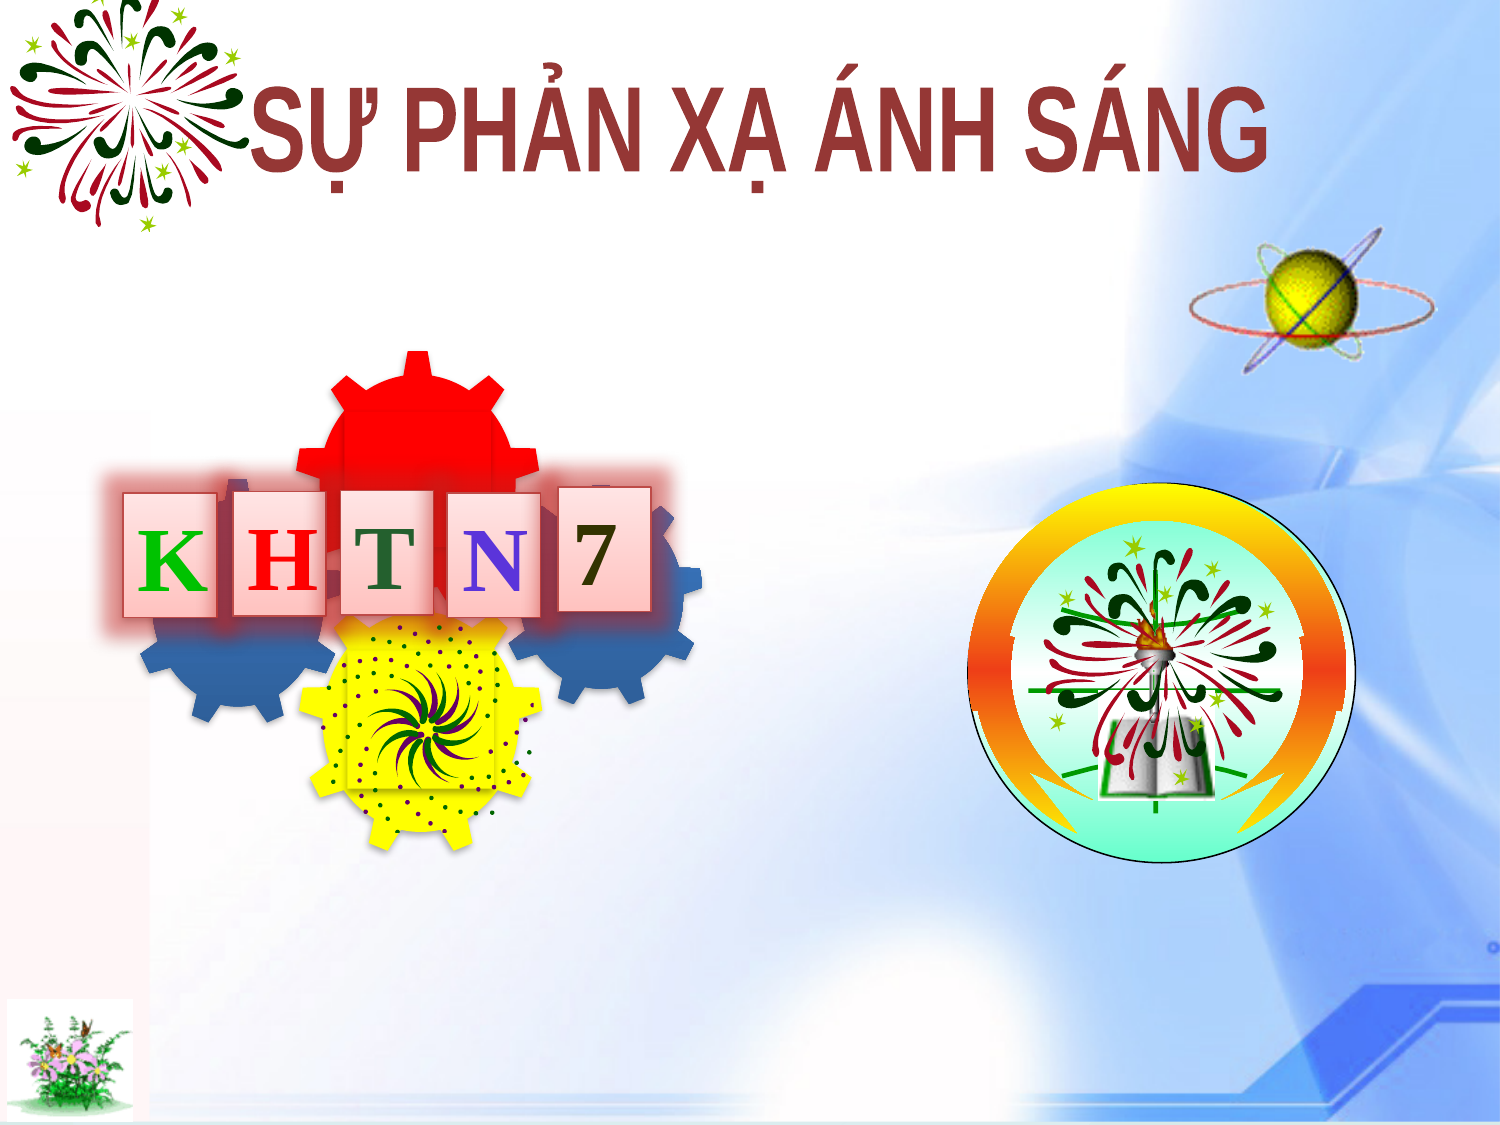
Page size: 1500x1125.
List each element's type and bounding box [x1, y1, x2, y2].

text_box [294, 349, 541, 585]
text_box [546, 483, 705, 710]
picture [0, 0, 1500, 1123]
text_box [130, 477, 346, 729]
text_box [297, 586, 544, 858]
